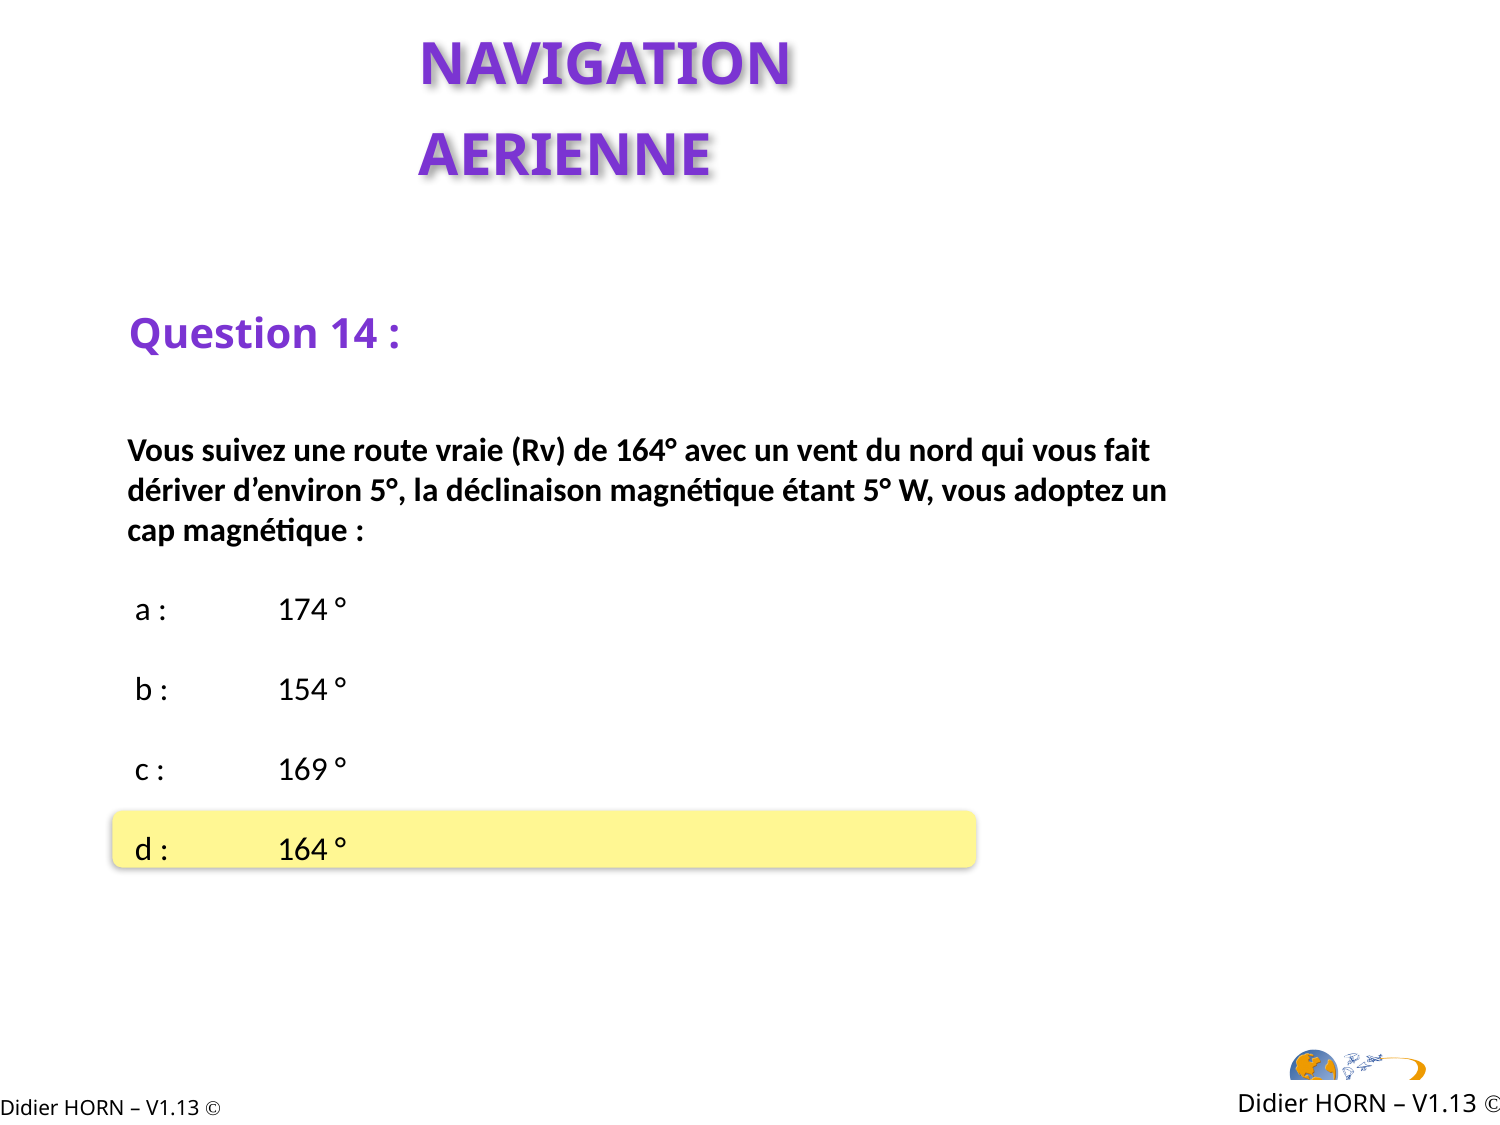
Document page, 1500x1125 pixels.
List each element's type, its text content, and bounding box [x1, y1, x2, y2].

text_box NAVIGATION AERIENNE [404, 41, 1096, 151]
text_box Vous suivez une route vraie (Rv) de 164° avec un vent du nord qui vous fait dériver d’environ 5°, la déclinaison magnétique étant 5° W, vous adoptez un cap magnétique : a : 174 ° b : 154 ° c : 169 ° d : 164 ° [112, 420, 1238, 995]
text_box Didier HORN – V1.13  [1222, 1080, 1500, 1125]
text_box Question 14 : [113, 284, 1026, 365]
picture [1275, 1036, 1500, 1080]
